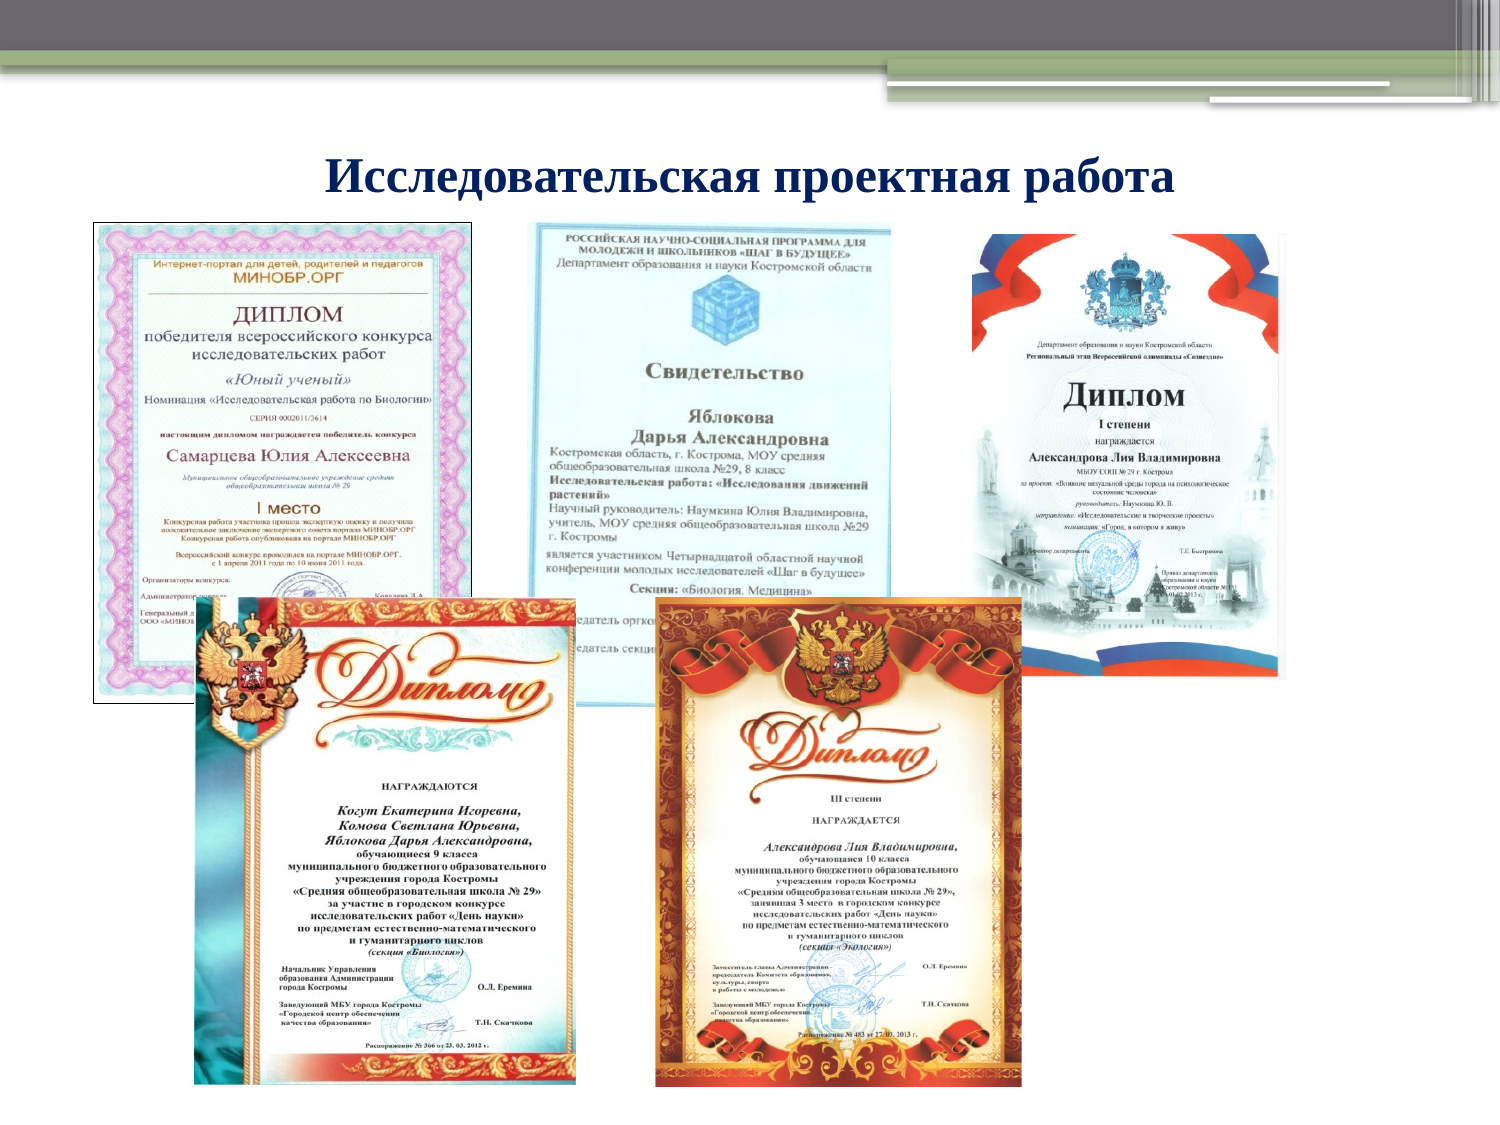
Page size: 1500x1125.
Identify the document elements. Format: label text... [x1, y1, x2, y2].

title Исследовательская проектная работа [74, 187, 1426, 259]
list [93, 222, 472, 704]
picture [194, 222, 1290, 1087]
